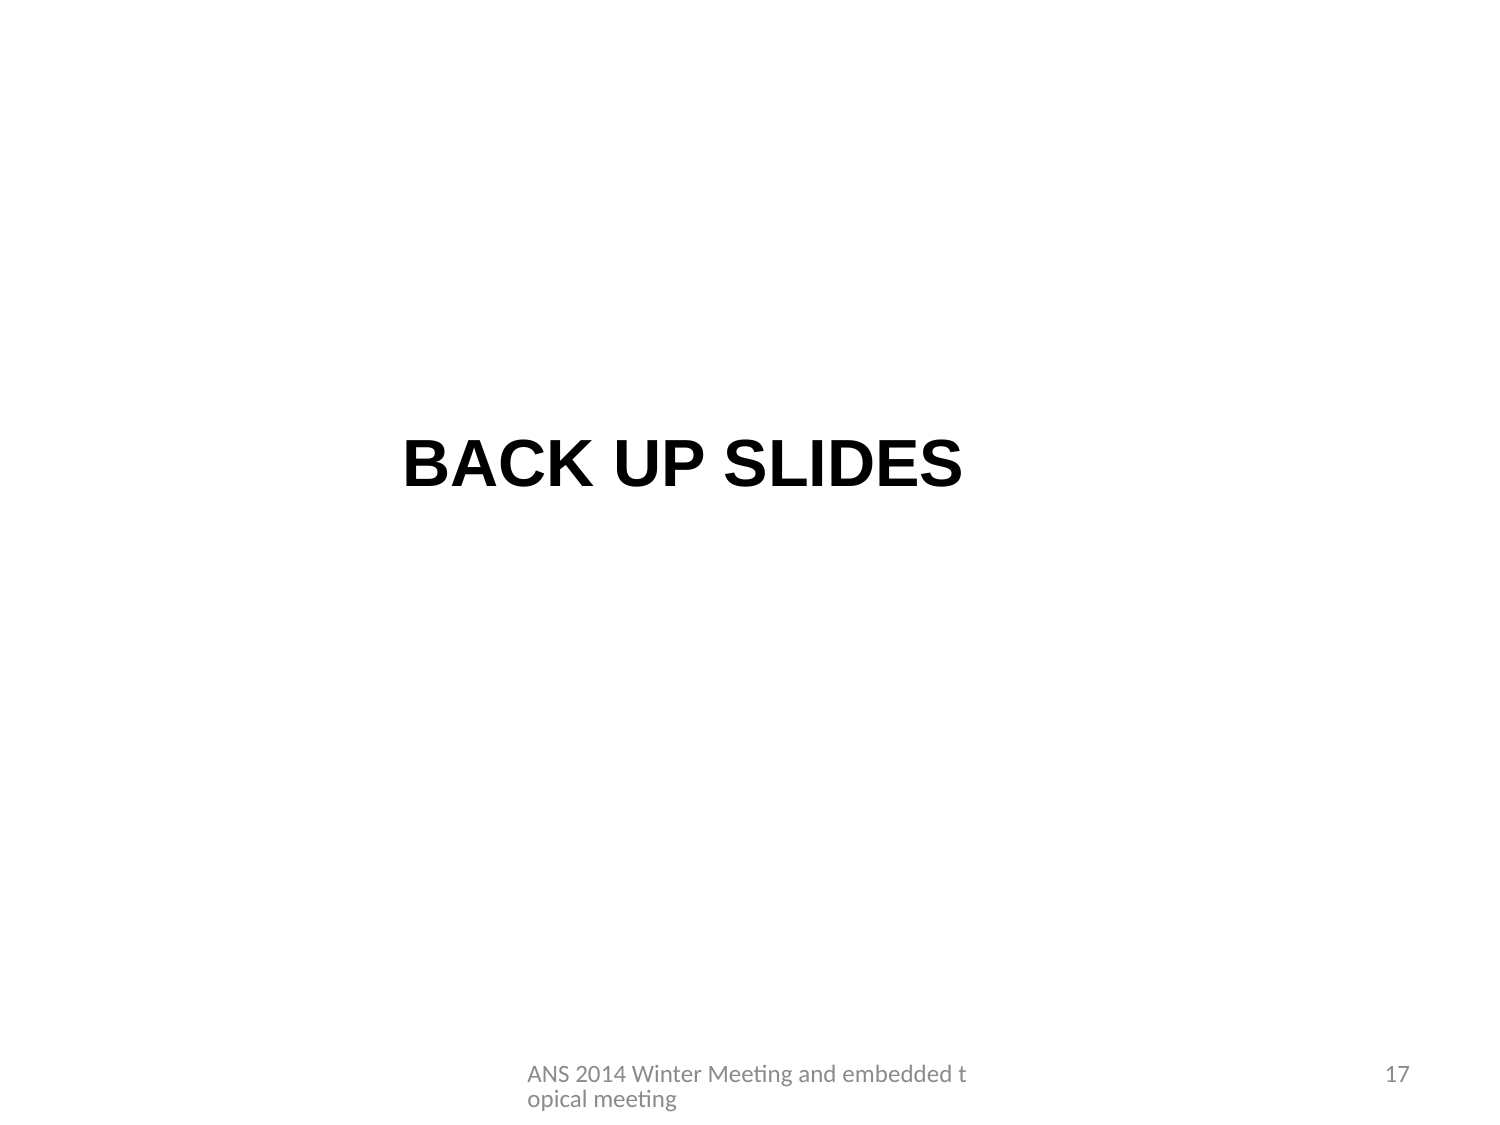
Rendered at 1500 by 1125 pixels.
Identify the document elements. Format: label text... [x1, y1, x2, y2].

slide_number 17 [1074, 1042, 1425, 1103]
text_box BACK UP SLIDES [387, 412, 1038, 508]
footer ANS 2014 Winter Meeting and embedded topical meeting [512, 1042, 988, 1103]
